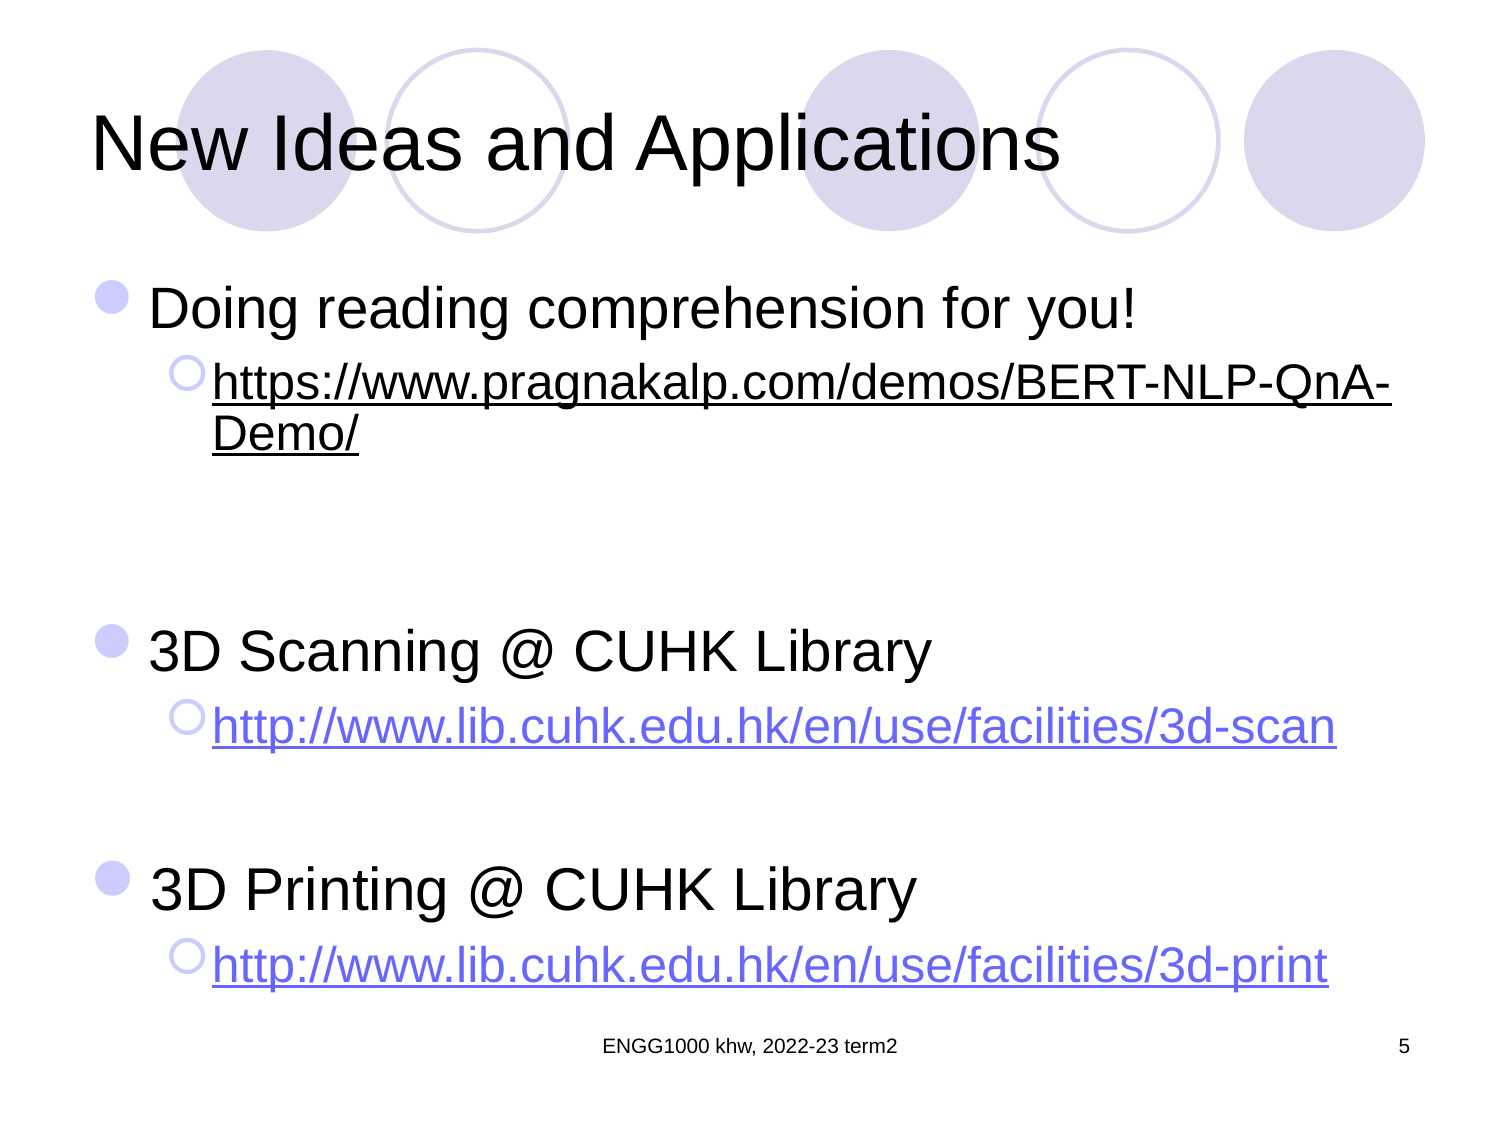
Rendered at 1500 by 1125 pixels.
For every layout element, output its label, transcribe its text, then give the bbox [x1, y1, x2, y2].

footer ENGG1000 khw, 2022-23 term2 [512, 1025, 988, 1100]
slide_number 5 [1074, 1025, 1425, 1100]
list Doing reading comprehension for you! https://www.pragnakalp.com/demos/BERT-NLP-QnA-Demo/ 3D Scanning @ CUHK Library http://www.lib.cuhk.edu.hk/en/use/facilities/3d-scan 3D Printing @ CUHK Library http://www.lib.cuhk.edu.hk/en/use/facilities/3d-print [75, 262, 1425, 1006]
title New Ideas and Applications [75, 45, 1425, 233]
